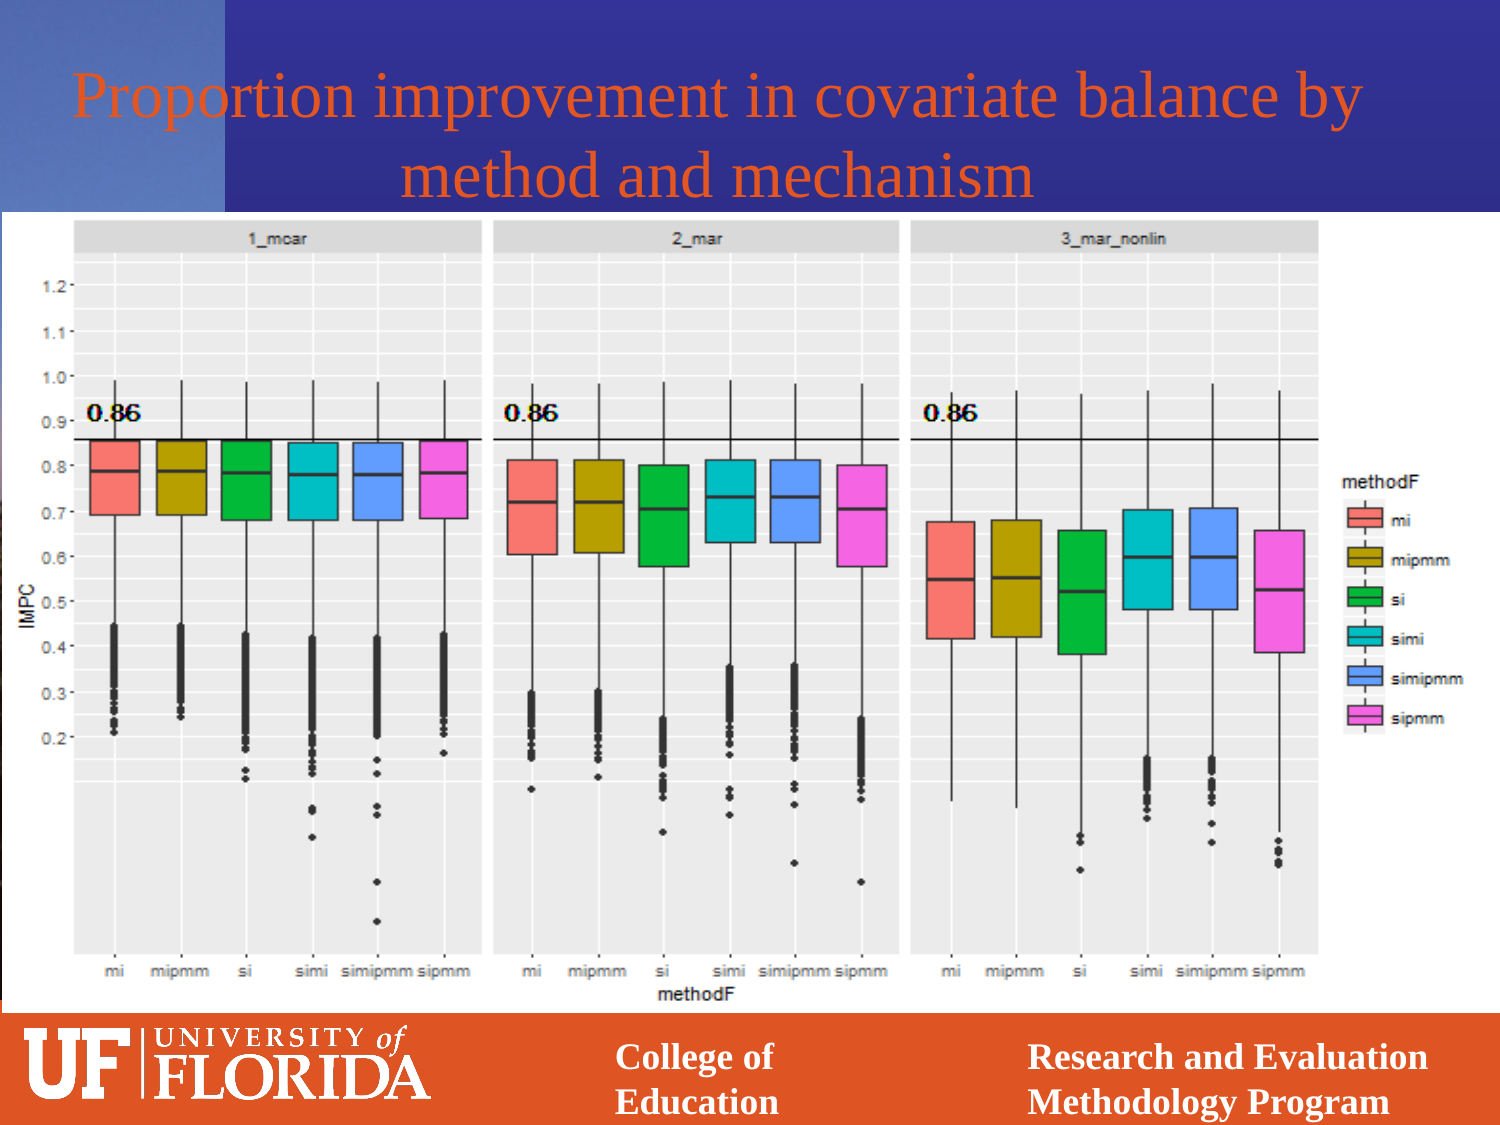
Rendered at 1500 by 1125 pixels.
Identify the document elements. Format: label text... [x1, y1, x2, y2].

title Proportion improvement in covariate balance by method and mechanism [49, 37, 1388, 210]
picture [24, 1025, 431, 1100]
picture [0, 0, 1500, 1013]
